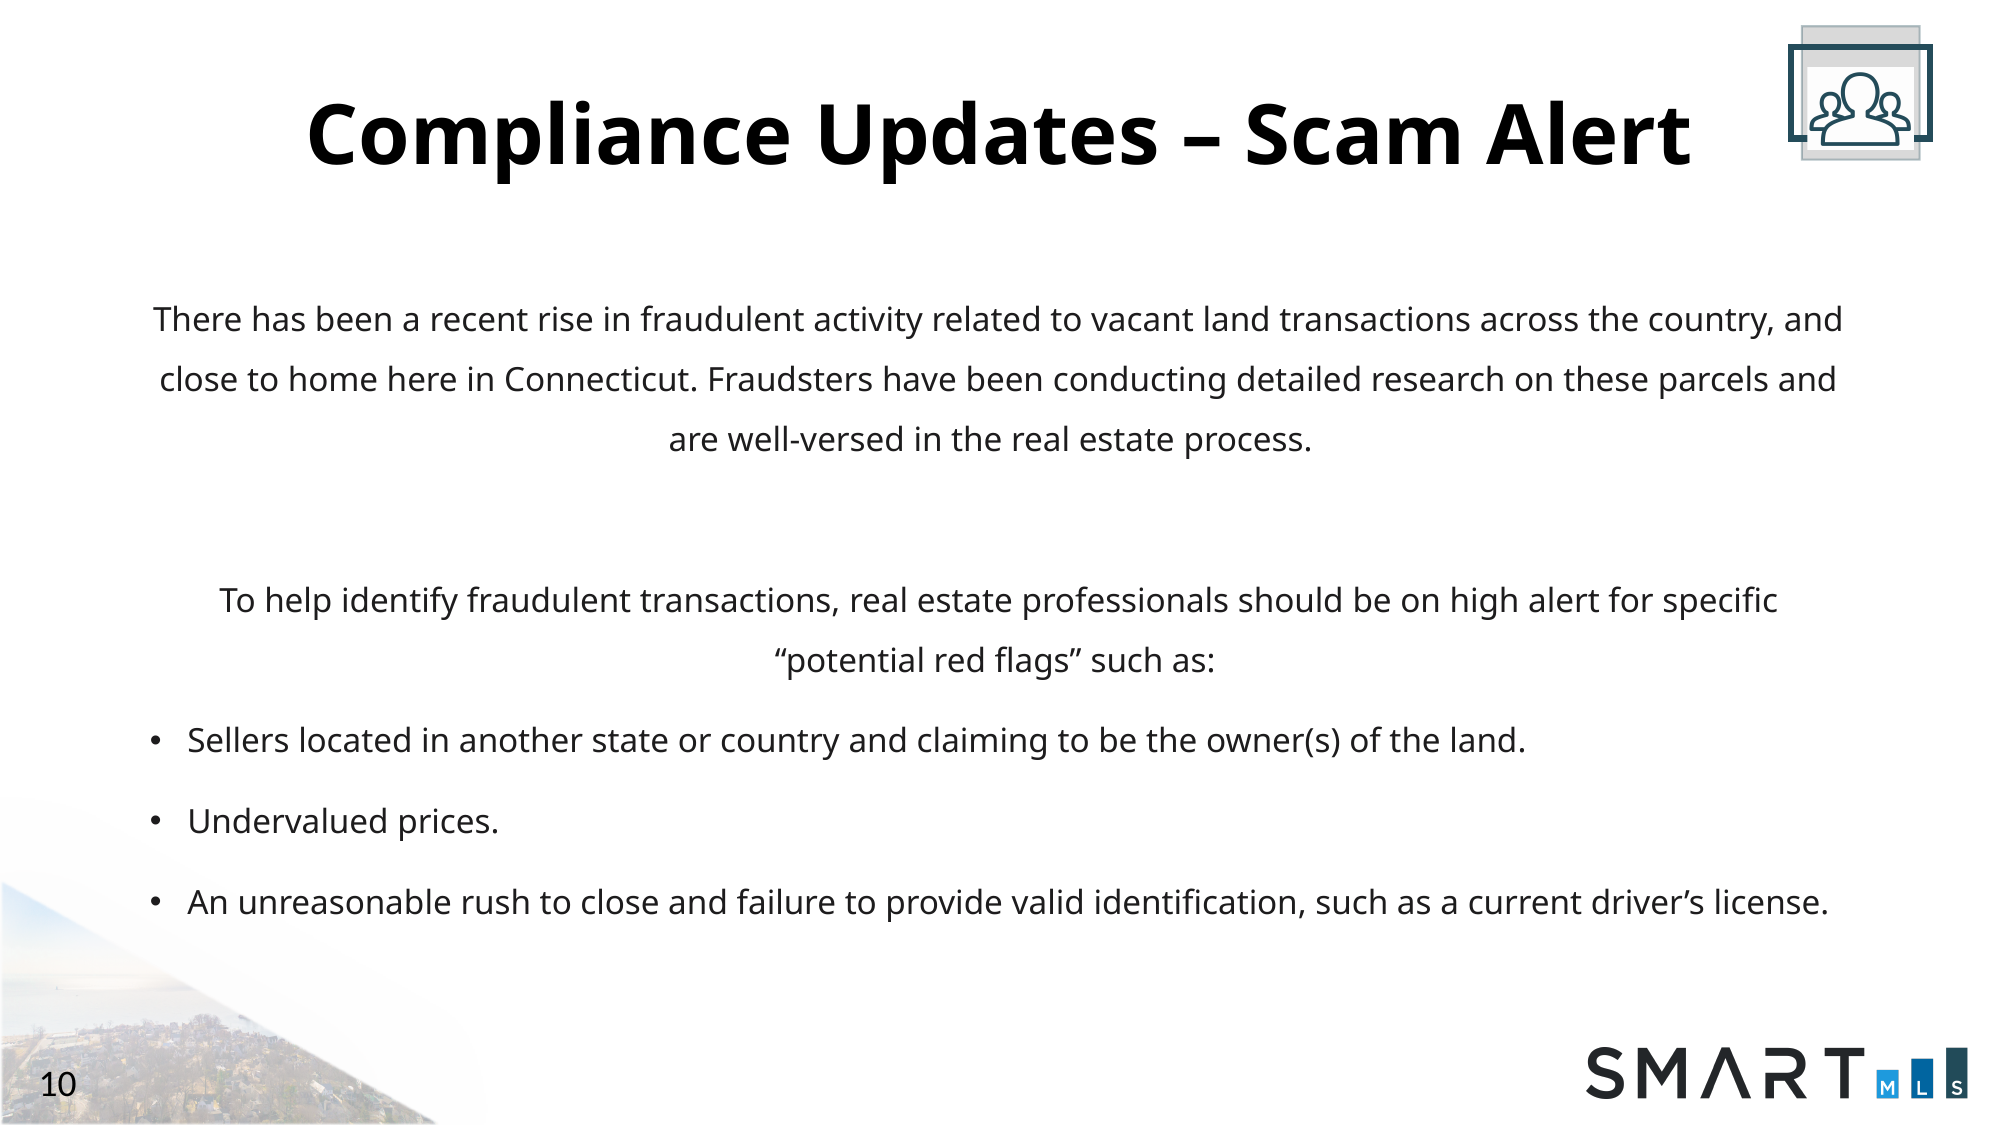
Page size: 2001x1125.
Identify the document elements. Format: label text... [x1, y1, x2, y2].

list There has been a recent rise in fraudulent activity related to vacant land transactions across the country, and close to home here in Connecticut. Fraudsters have been conducting detailed research on these parcels and are well-versed in the real estate process. To help identify fraudulent transactions, real estate professionals should be on high alert for specific “potential red flags” such as: Sellers located in another state or country and claiming to be the owner(s) of the land. Undervalued prices. An unreasonable rush to close and failure to provide valid identification, such as a current driver’s license. [134, 270, 1866, 1113]
text_box [2, 883, 435, 1124]
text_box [1791, 26, 1931, 160]
text_box 10 [10, 1051, 105, 1112]
picture [1586, 1047, 1968, 1099]
title Compliance Updates – Scam Alert [163, 58, 1837, 217]
